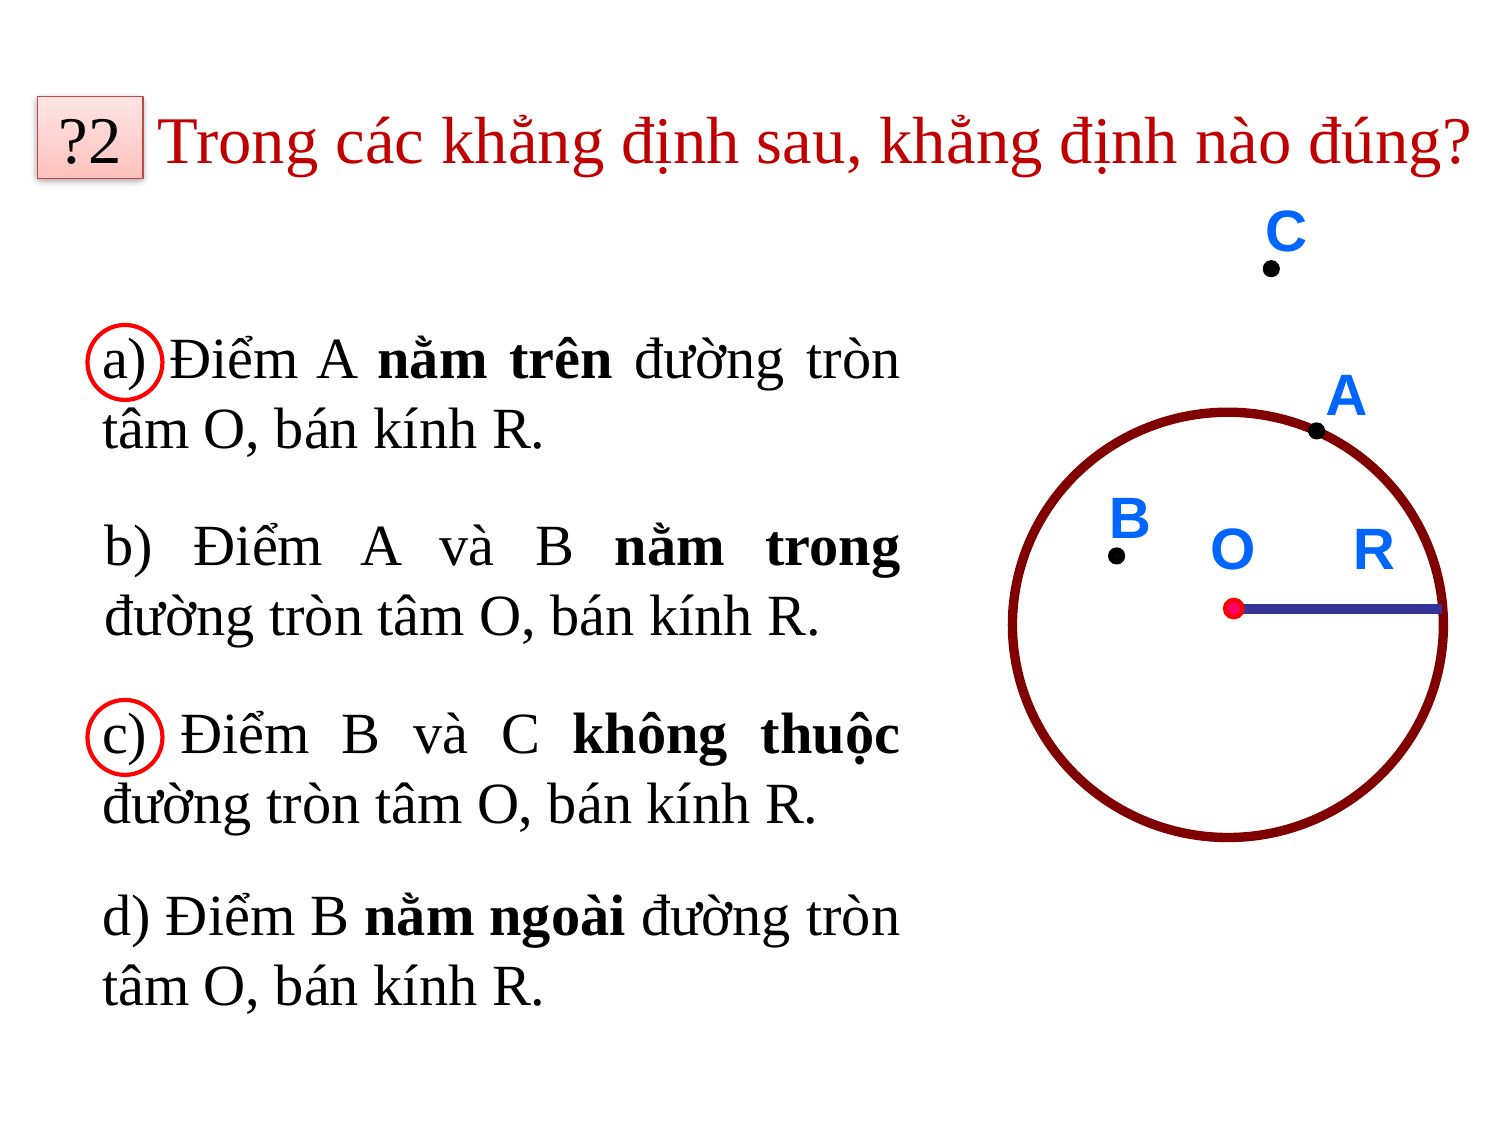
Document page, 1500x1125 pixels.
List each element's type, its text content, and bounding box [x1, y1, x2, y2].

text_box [1199, 503, 1498, 618]
text_box b) Điểm A và B nằm trong đường tròn tâm O, bán kính R. [90, 499, 916, 655]
text_box [1012, 412, 1444, 838]
text_box d) Điểm B nằm ngoài đường tròn tâm O, bán kính R. [87, 869, 916, 1025]
text_box Trong các khẳng định sau, khẳng định nào đúng? [142, 89, 1500, 185]
text_box ?2 [37, 96, 144, 179]
text_box C [1250, 185, 1323, 271]
text_box [1265, 262, 1278, 275]
text_box a) Điểm A nằm trên đường tròn tâm O, bán kính R. [87, 312, 916, 468]
text_box [1110, 549, 1123, 563]
text_box c) Điểm B và C không thuộc đường tròn tâm O, bán kính R. [87, 687, 916, 843]
text_box A [1310, 349, 1383, 435]
text_box B [1094, 473, 1166, 558]
